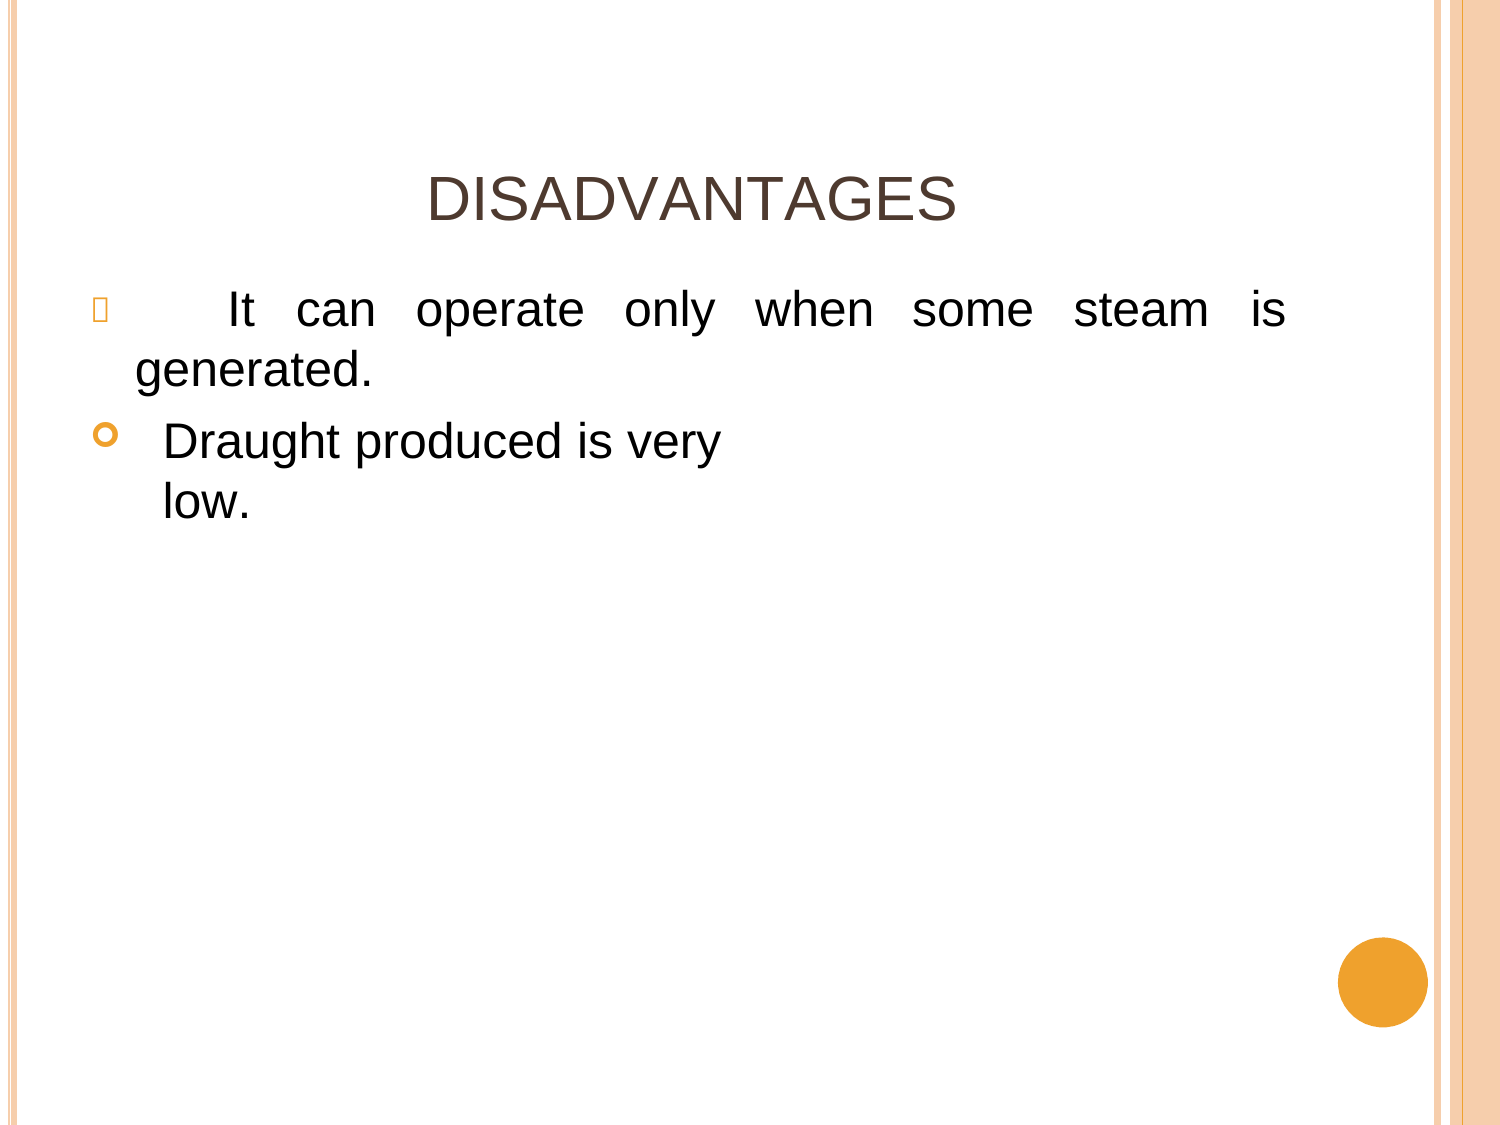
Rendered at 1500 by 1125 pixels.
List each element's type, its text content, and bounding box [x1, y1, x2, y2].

text_box generated. Draught produced is very low. [87, 336, 824, 529]
text_box It can operate only when [224, 276, 875, 337]
title DISADVANTAGES [159, 85, 1341, 347]
text_box steam is [1071, 276, 1287, 337]
text_box  [87, 288, 124, 330]
text_box some [910, 276, 1037, 337]
